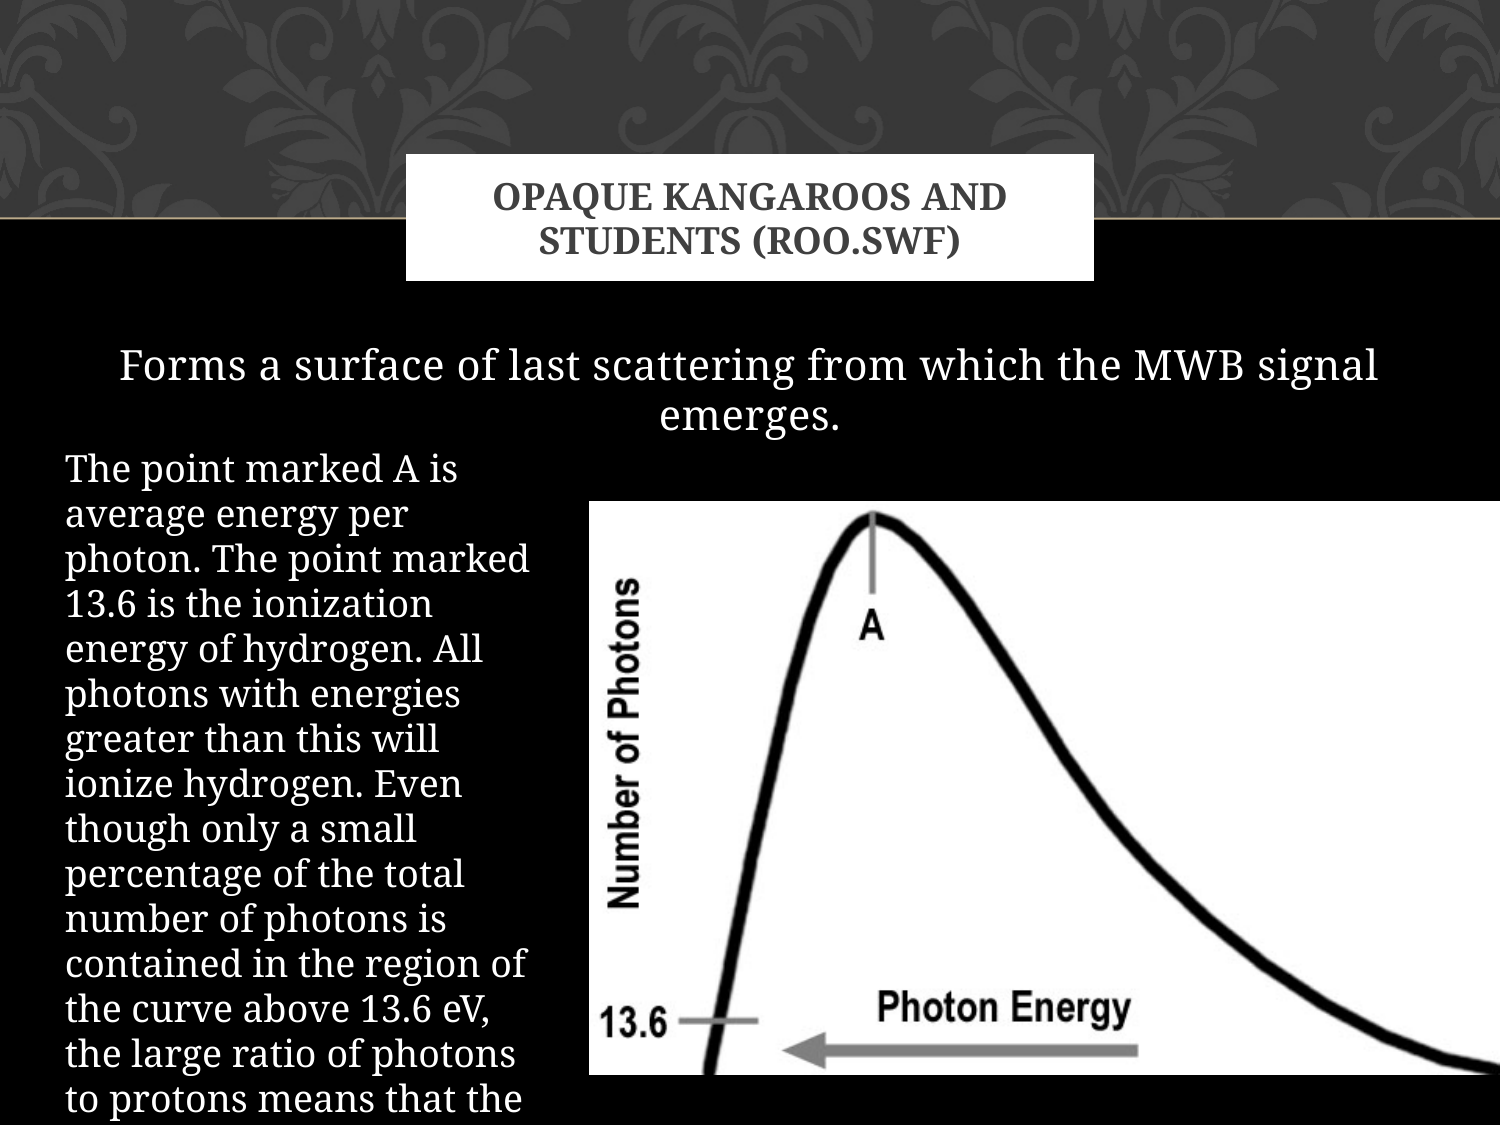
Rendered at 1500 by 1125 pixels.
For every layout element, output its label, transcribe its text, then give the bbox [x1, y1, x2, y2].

text_box The point marked A is average energy per photon. The point marked 13.6 is the ionization energy of hydrogen. All photons with energies greater than this will ionize hydrogen. Even though only a small percentage of the total number of photons is contained in the region of the curve above 13.6 eV, the large ratio of photons to protons means that the matter can still be ionized at this temperature. [49, 437, 563, 1125]
picture [588, 500, 1500, 1075]
title Opaque Kangaroos and Students (roo.swf) [406, 154, 1094, 281]
list Forms a surface of last scattering from which the MWB signal emerges. [75, 331, 1425, 1000]
